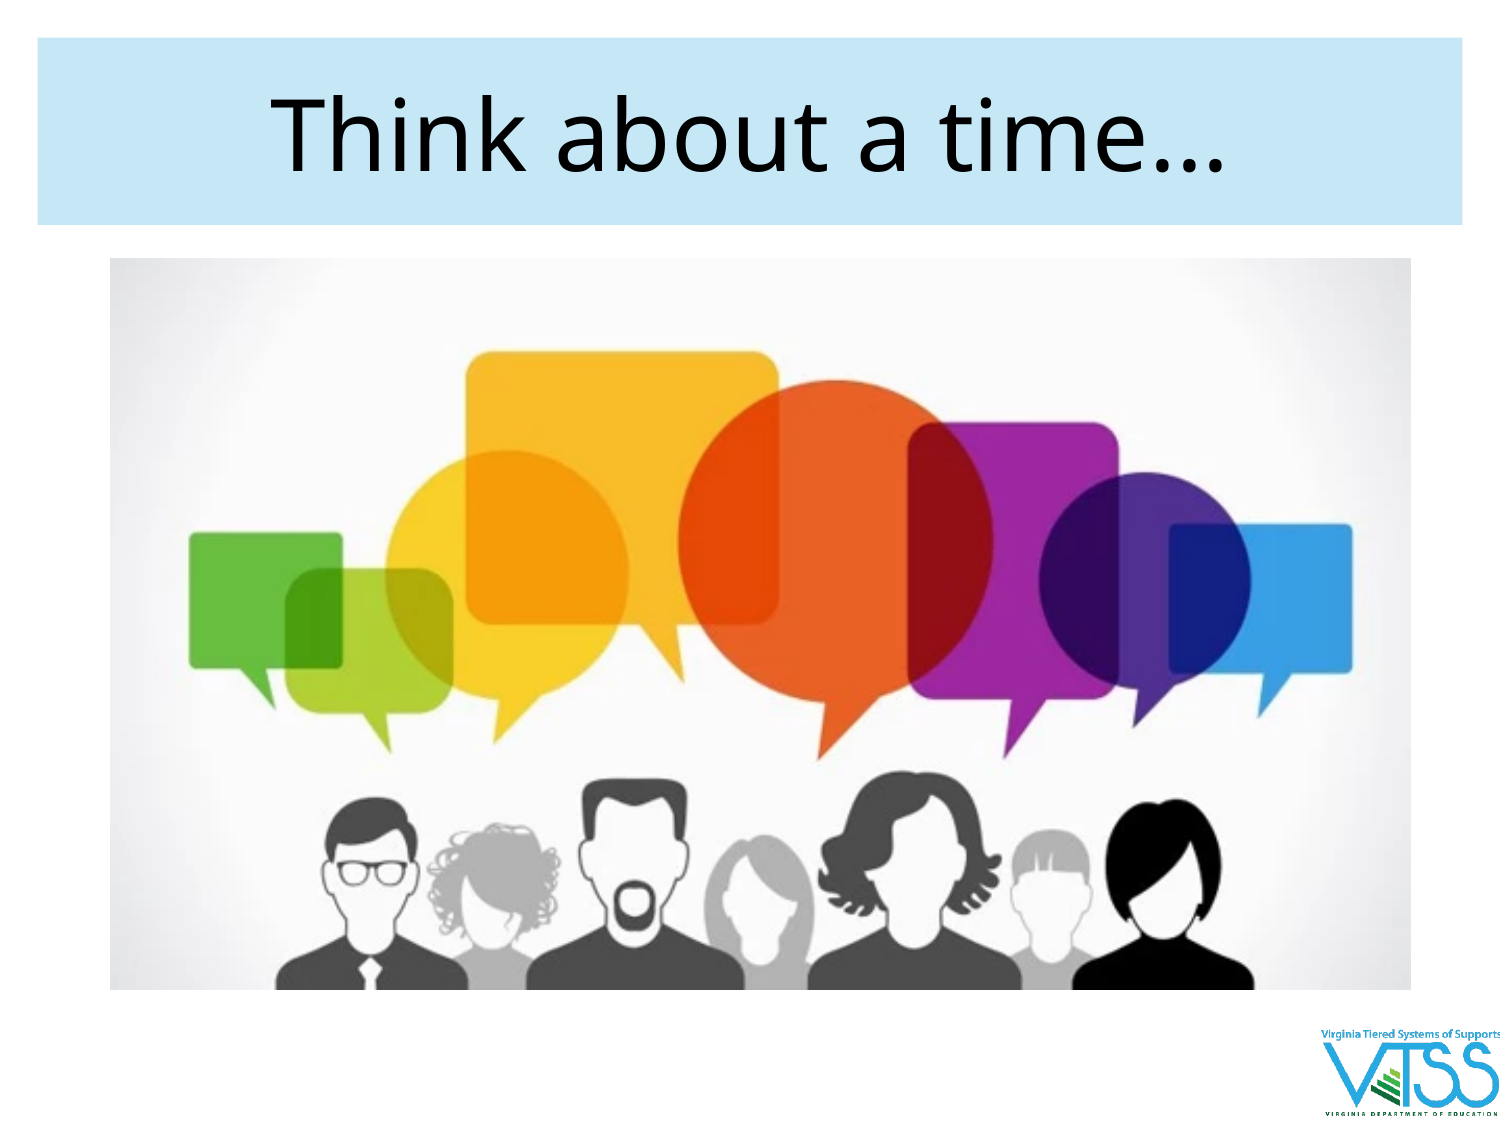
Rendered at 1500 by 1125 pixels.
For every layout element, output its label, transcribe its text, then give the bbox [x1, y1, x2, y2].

title Think about a time... [36, 36, 1464, 227]
picture [1321, 1029, 1500, 1116]
picture [110, 258, 1411, 990]
